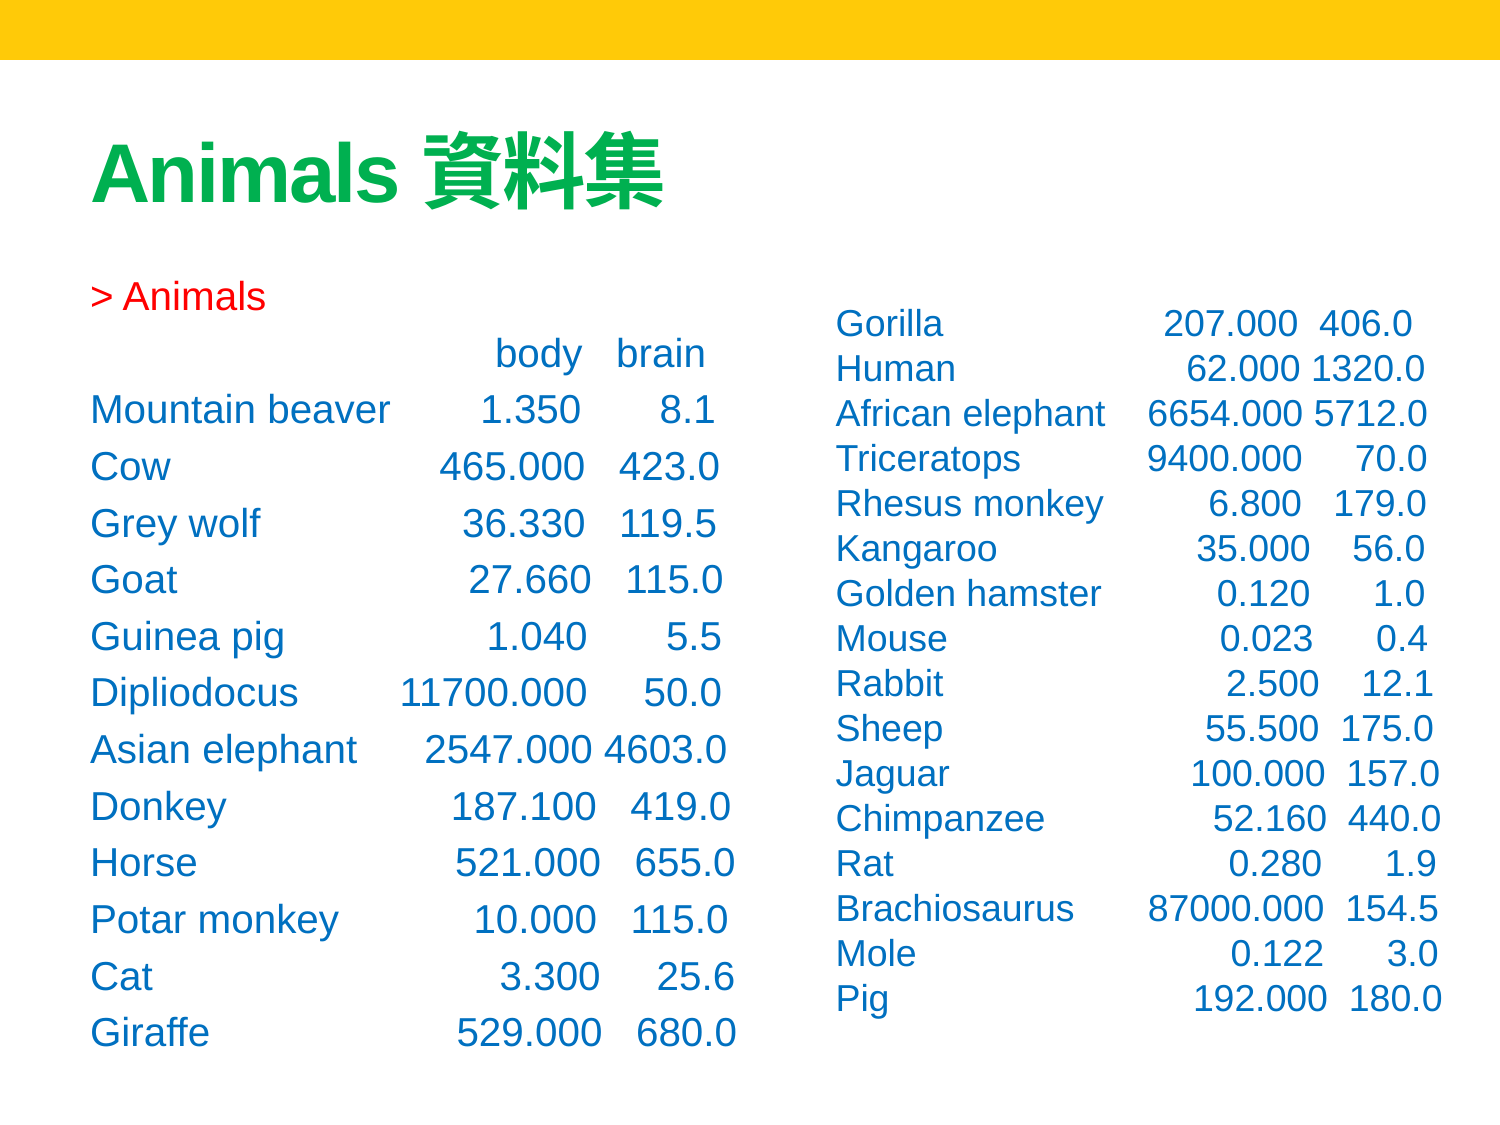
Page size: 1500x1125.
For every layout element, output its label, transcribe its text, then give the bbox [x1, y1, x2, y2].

text_box Gorilla 207.000 406.0 Human 62.000 1320.0 African elephant 6654.000 5712.0 Triceratops 9400.000 70.0 Rhesus monkey 6.800 179.0 Kangaroo 35.000 56.0 Golden hamster 0.120 1.0 Mouse 0.023 0.4 Rabbit 2.500 12.1 Sheep 55.500 175.0 Jaguar 100.000 157.0 Chimpanzee 52.160 440.0 Rat 0.280 1.9 Brachiosaurus 87000.000 154.5 Mole 0.122 3.0 Pig 192.000 180.0 [820, 291, 1459, 1027]
list > Animals body brain Mountain beaver 1.350 8.1 Cow 465.000 423.0 Grey wolf 36.330 119.5 Goat 27.660 115.0 Guinea pig 1.040 5.5 Dipliodocus 11700.000 50.0 Asian elephant 2547.000 4603.0 Donkey 187.100 419.0 Horse 521.000 655.0 Potar monkey 10.000 115.0 Cat 3.300 25.6 Giraffe 529.000 680.0 [75, 262, 1425, 1063]
title Animals資料集 [75, 87, 1425, 250]
